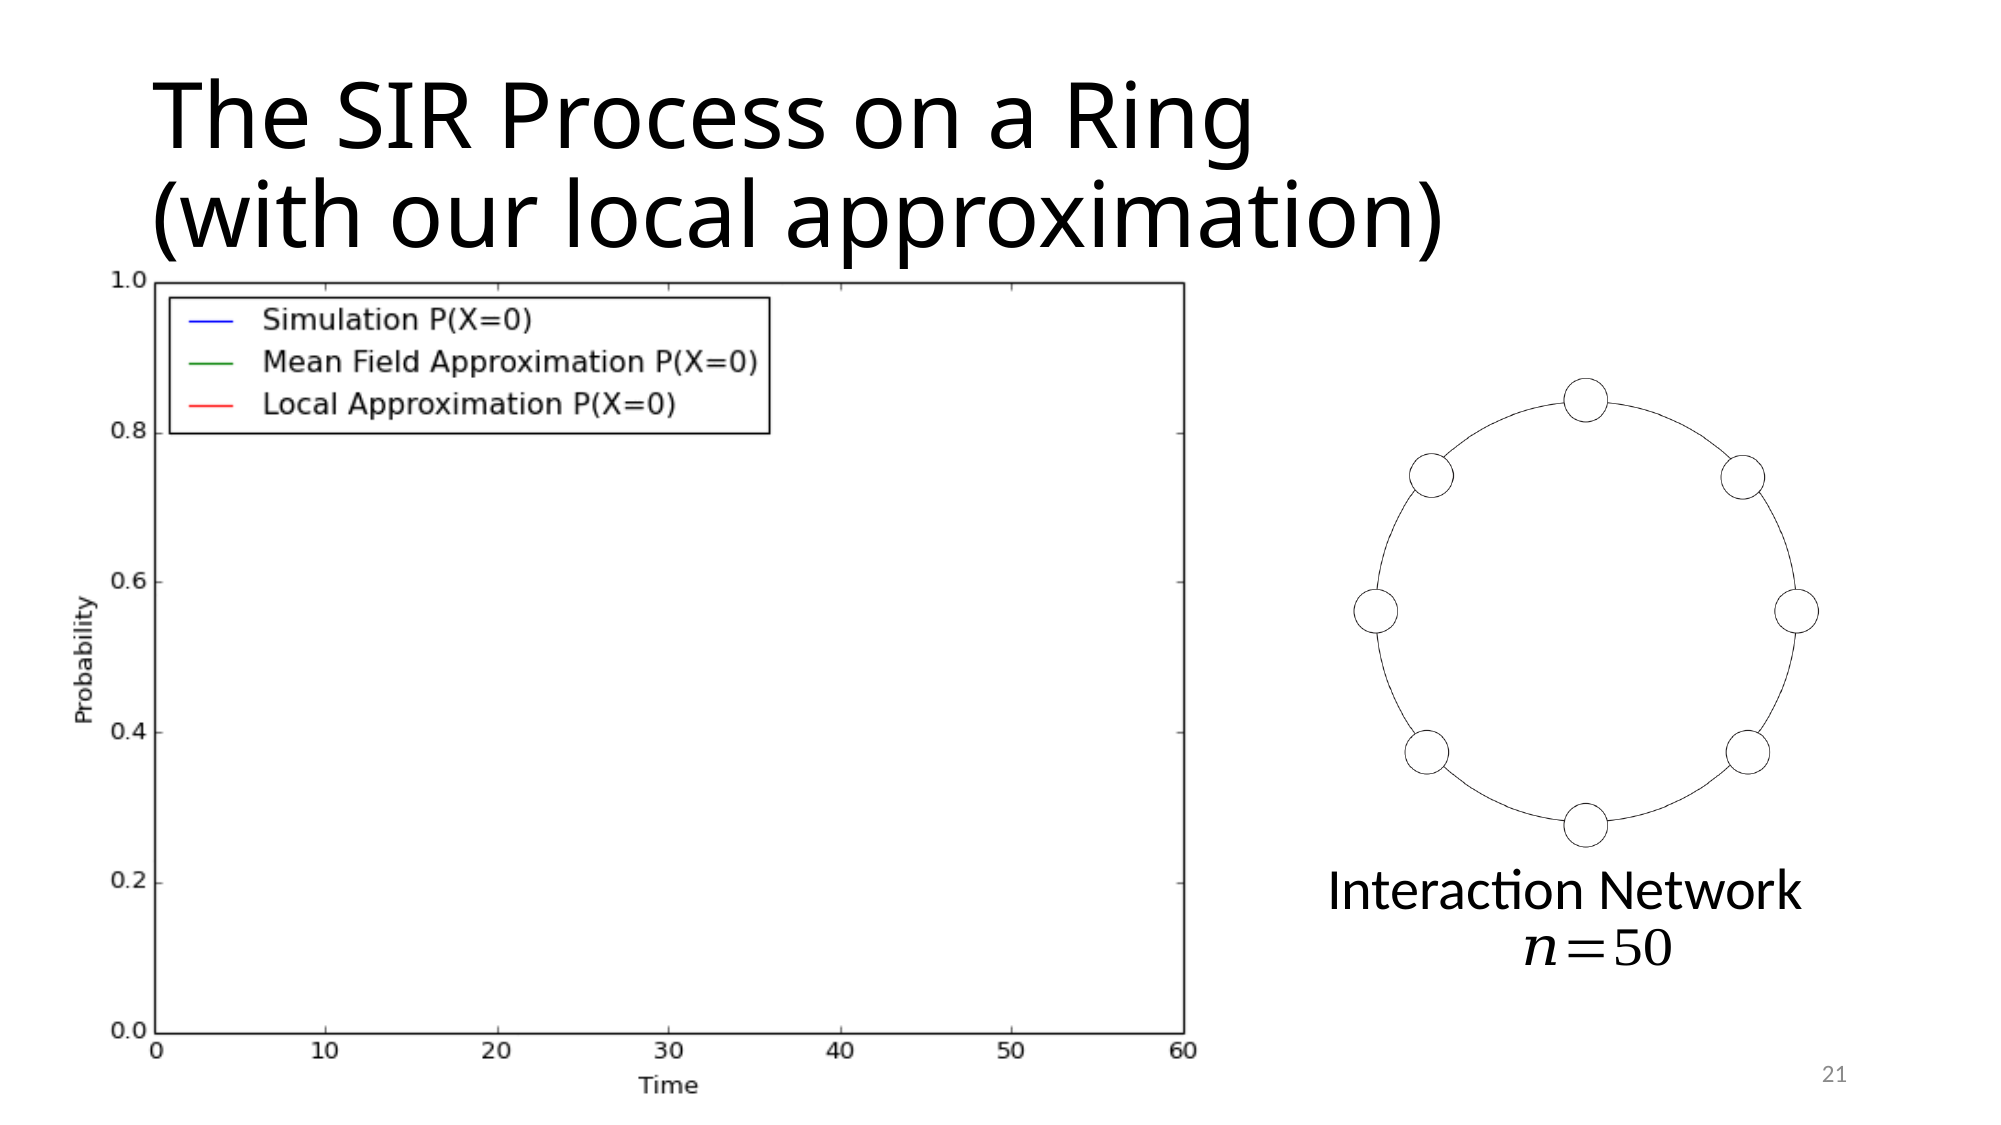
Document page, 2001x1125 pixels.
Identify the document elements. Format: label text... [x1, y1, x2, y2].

list Interaction Network [1312, 843, 1883, 938]
title The SIR Process on a Ring (with our local approximation) [137, 59, 1863, 278]
slide_number 21 [1412, 1042, 1863, 1103]
picture [49, 244, 1224, 1125]
picture [1309, 345, 1861, 896]
